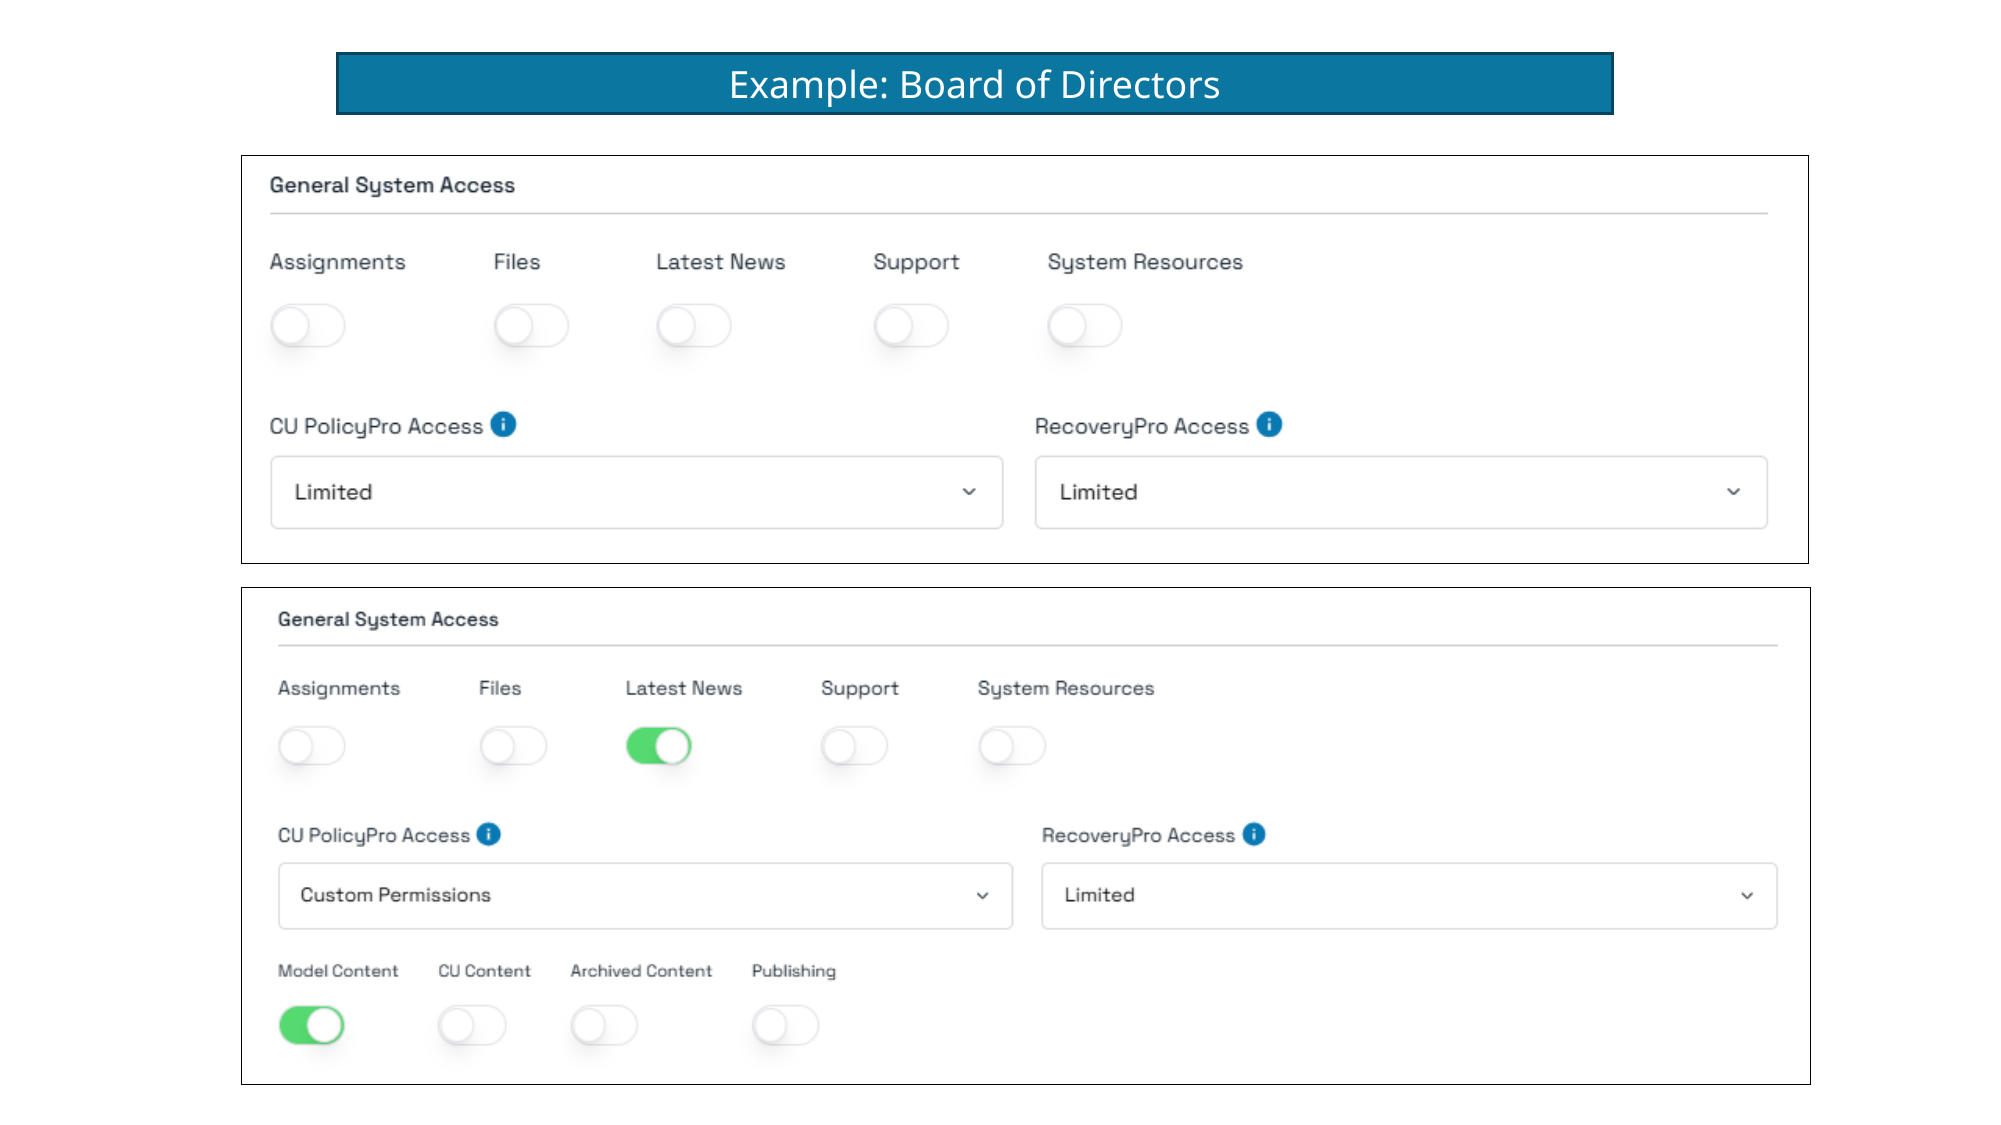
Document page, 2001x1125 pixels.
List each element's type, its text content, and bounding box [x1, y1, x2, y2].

text_box Example: Board of Directors [336, 52, 1614, 115]
picture [240, 586, 1811, 1085]
picture [240, 154, 1810, 564]
